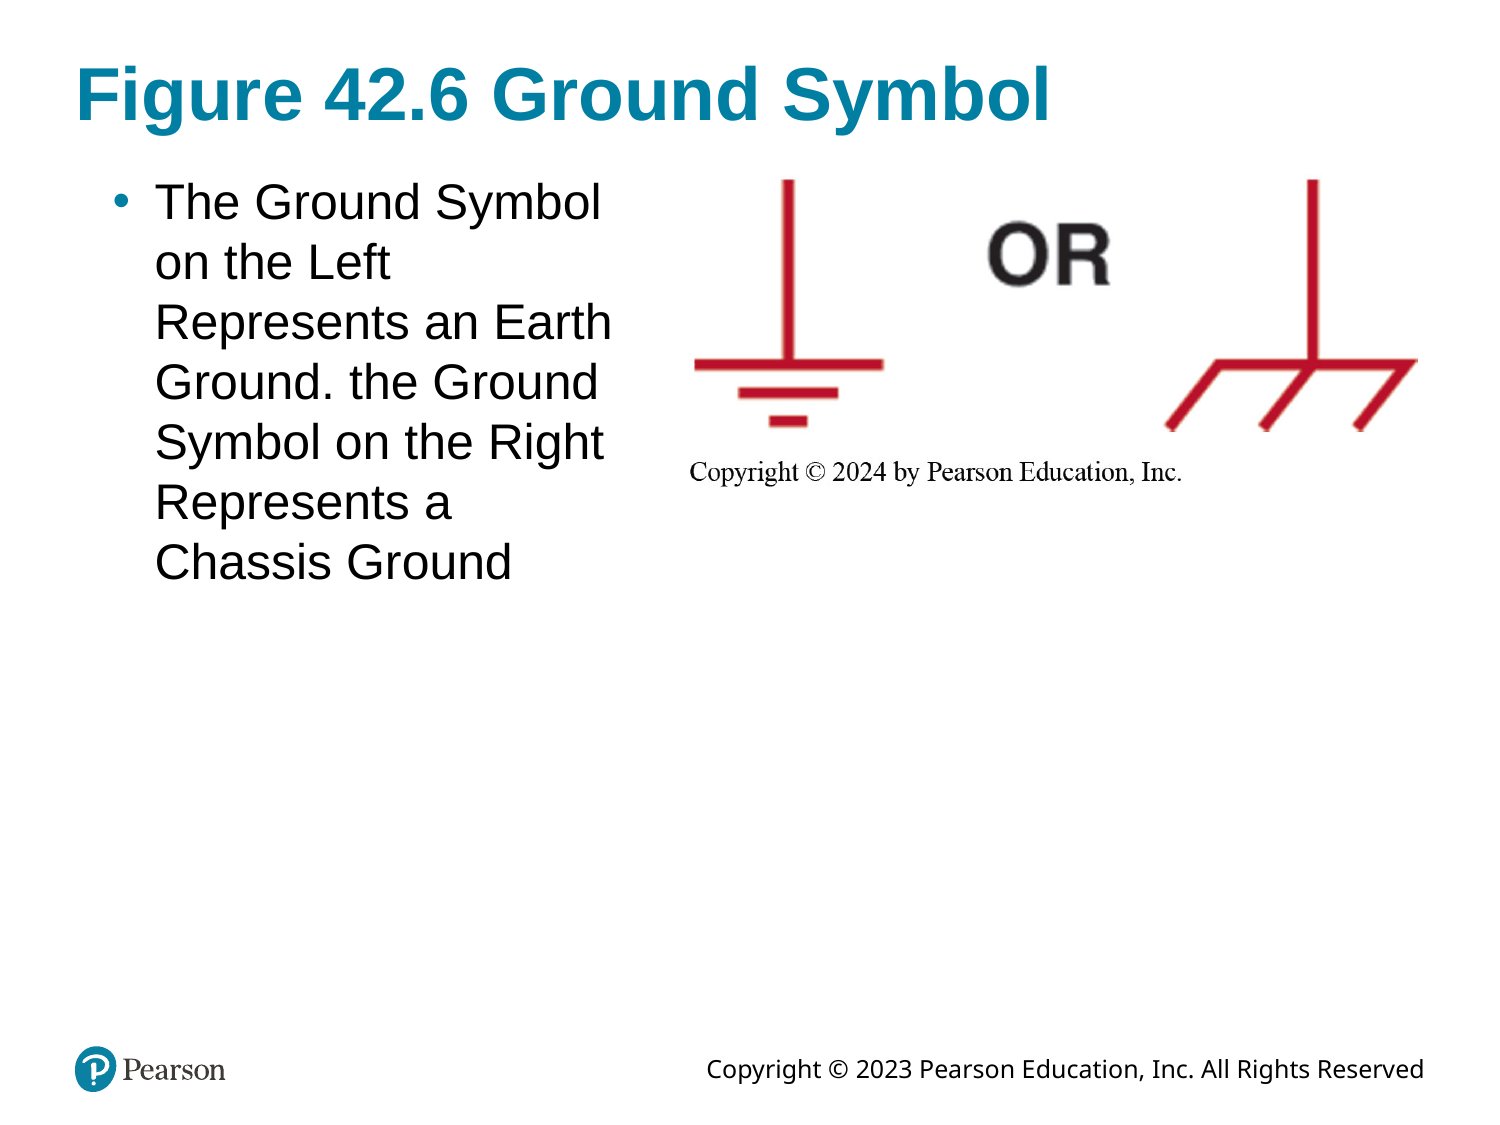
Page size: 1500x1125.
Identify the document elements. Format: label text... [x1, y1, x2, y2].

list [689, 174, 1426, 490]
title Figure 42.6 Ground Symbol [75, 37, 1425, 144]
list The Ground Symbol on the Left Represents an Earth Ground. the Ground Symbol on the Right Represents a Chassis Ground [112, 162, 619, 602]
